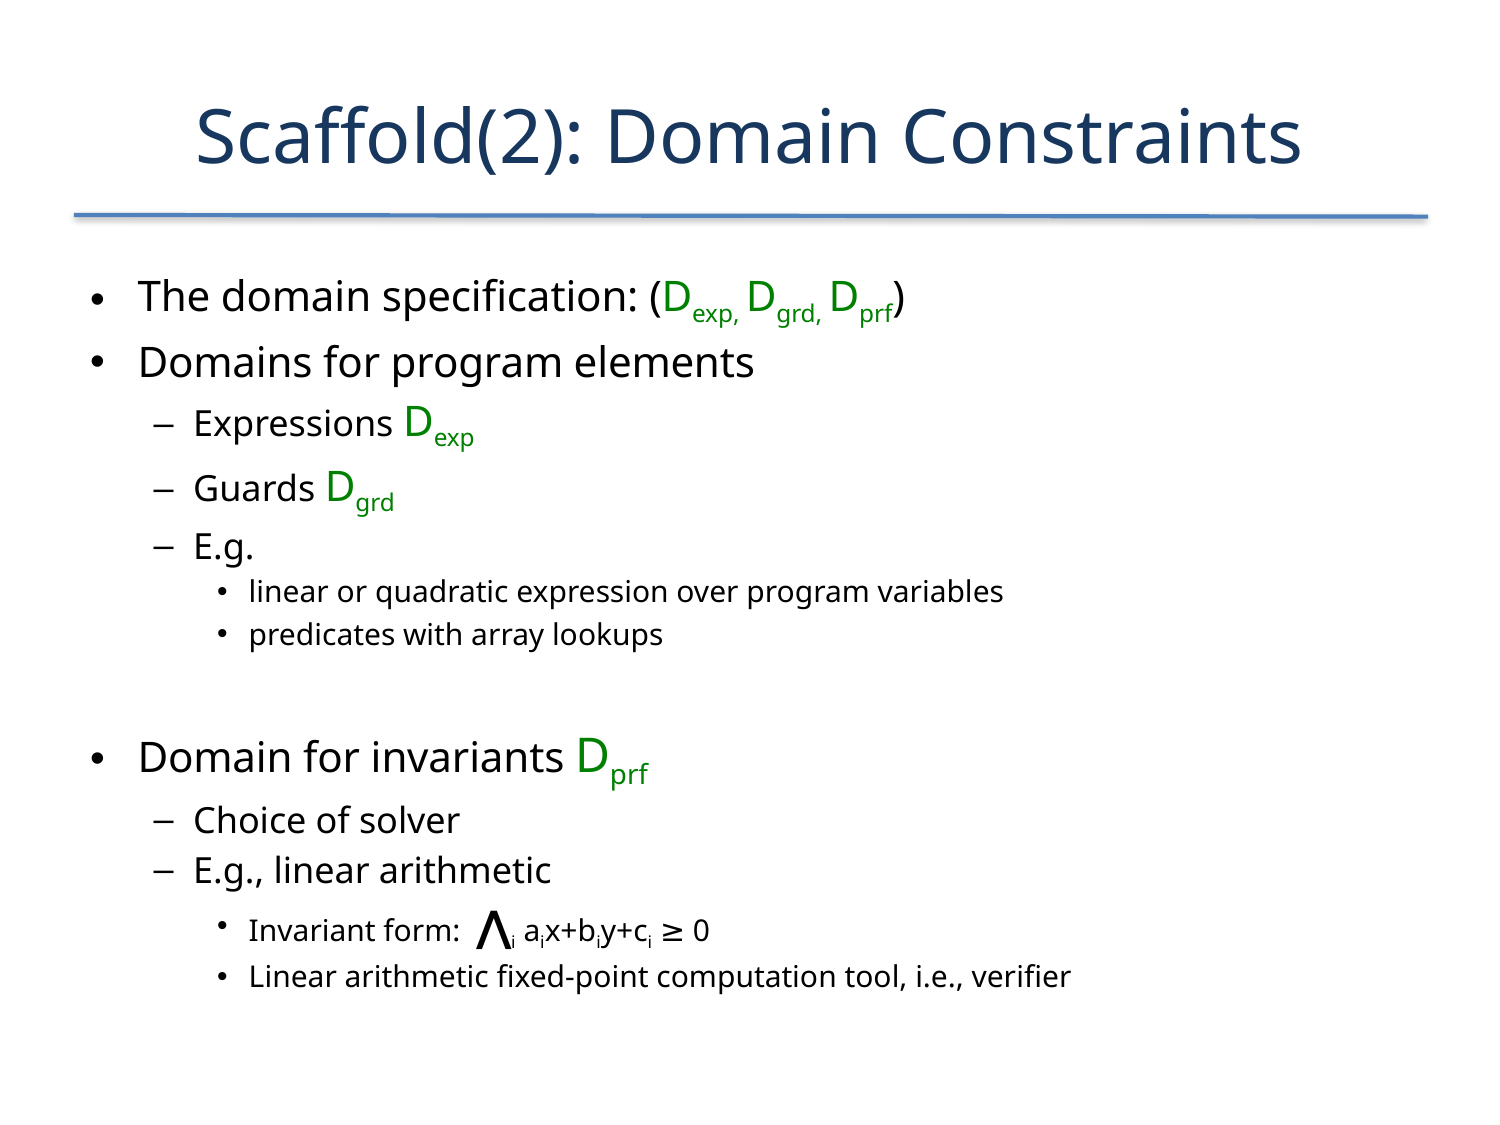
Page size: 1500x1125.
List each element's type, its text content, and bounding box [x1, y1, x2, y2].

title Scaffold(2): Domain Constraints [75, 53, 1425, 215]
list The domain specification: (Dexp, Dgrd, Dprf) Domains for program elements Expressions Dexp Guards Dgrd E.g. linear or quadratic expression over program variables predicates with array lookups Domain for invariants Dprf Choice of solver E.g., linear arithmetic Invariant form: ⋀i aix+biy+ci ≥ 0 Linear arithmetic fixed-point computation tool, i.e., verifier [75, 262, 1425, 1005]
